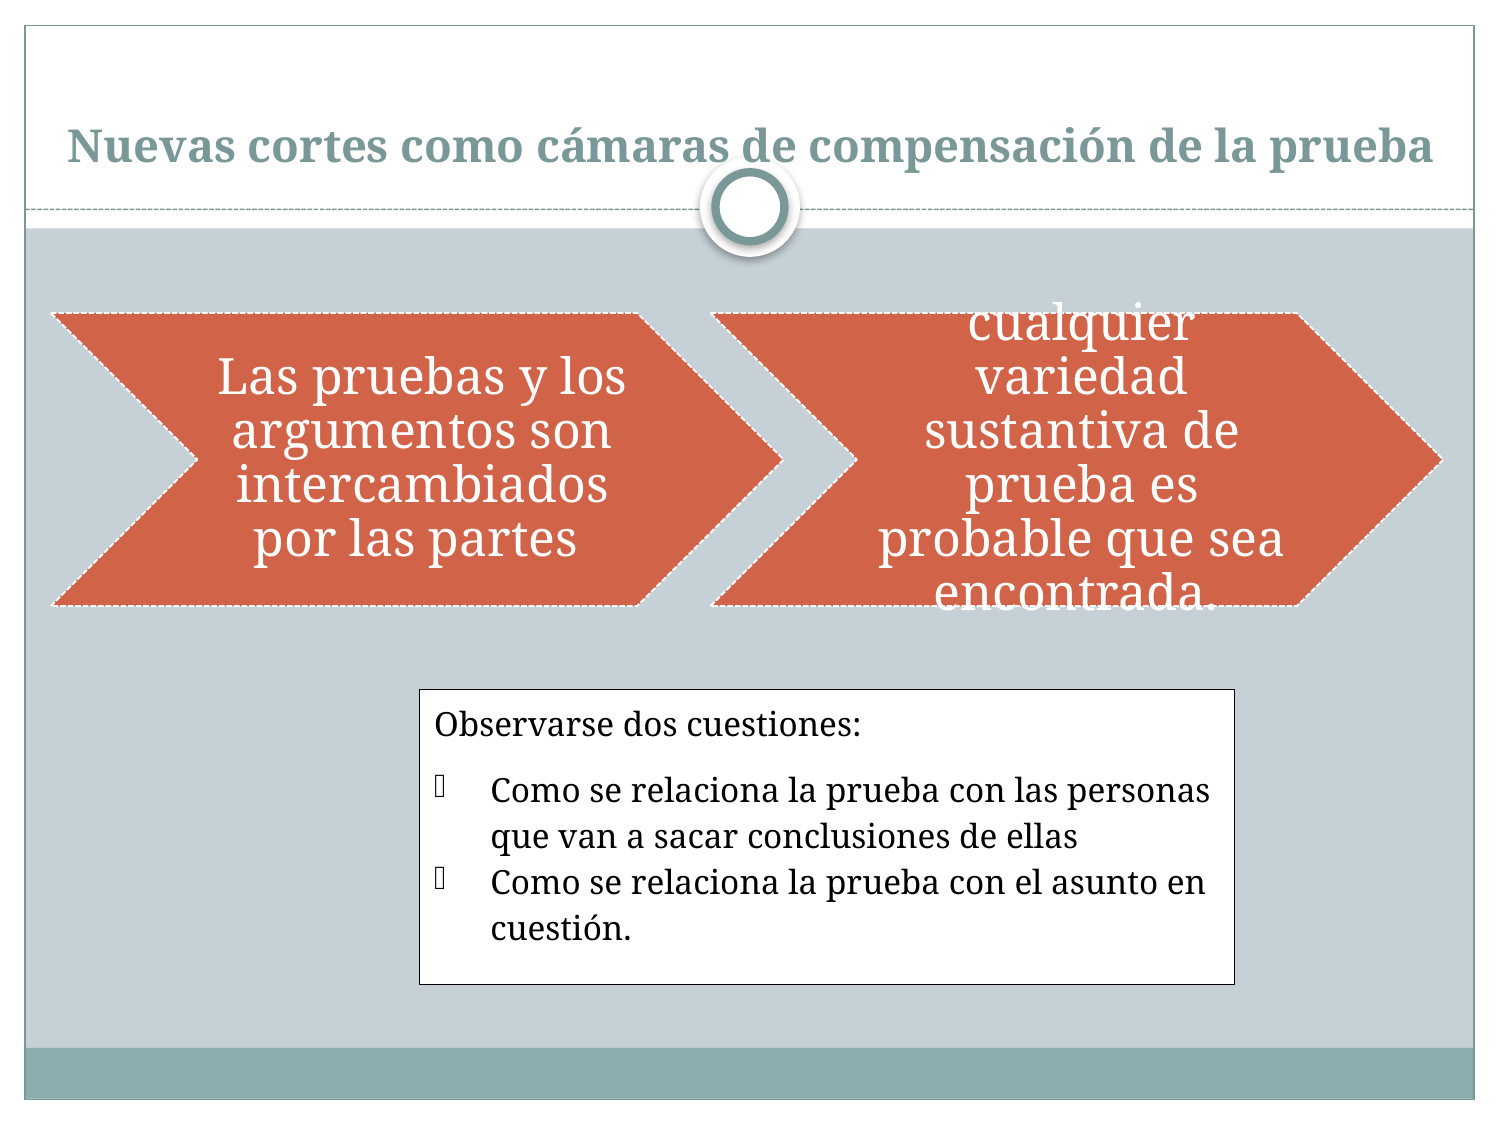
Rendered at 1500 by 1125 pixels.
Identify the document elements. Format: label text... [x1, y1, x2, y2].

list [49, 250, 1445, 670]
title Nuevas cortes como cámaras de compensación de la prueba [53, 54, 1454, 179]
text_box Observarse dos cuestiones: Como se relaciona la prueba con las personas que van a sacar conclusiones de ellas Como se relaciona la prueba con el asunto en cuestión. [419, 689, 1235, 985]
